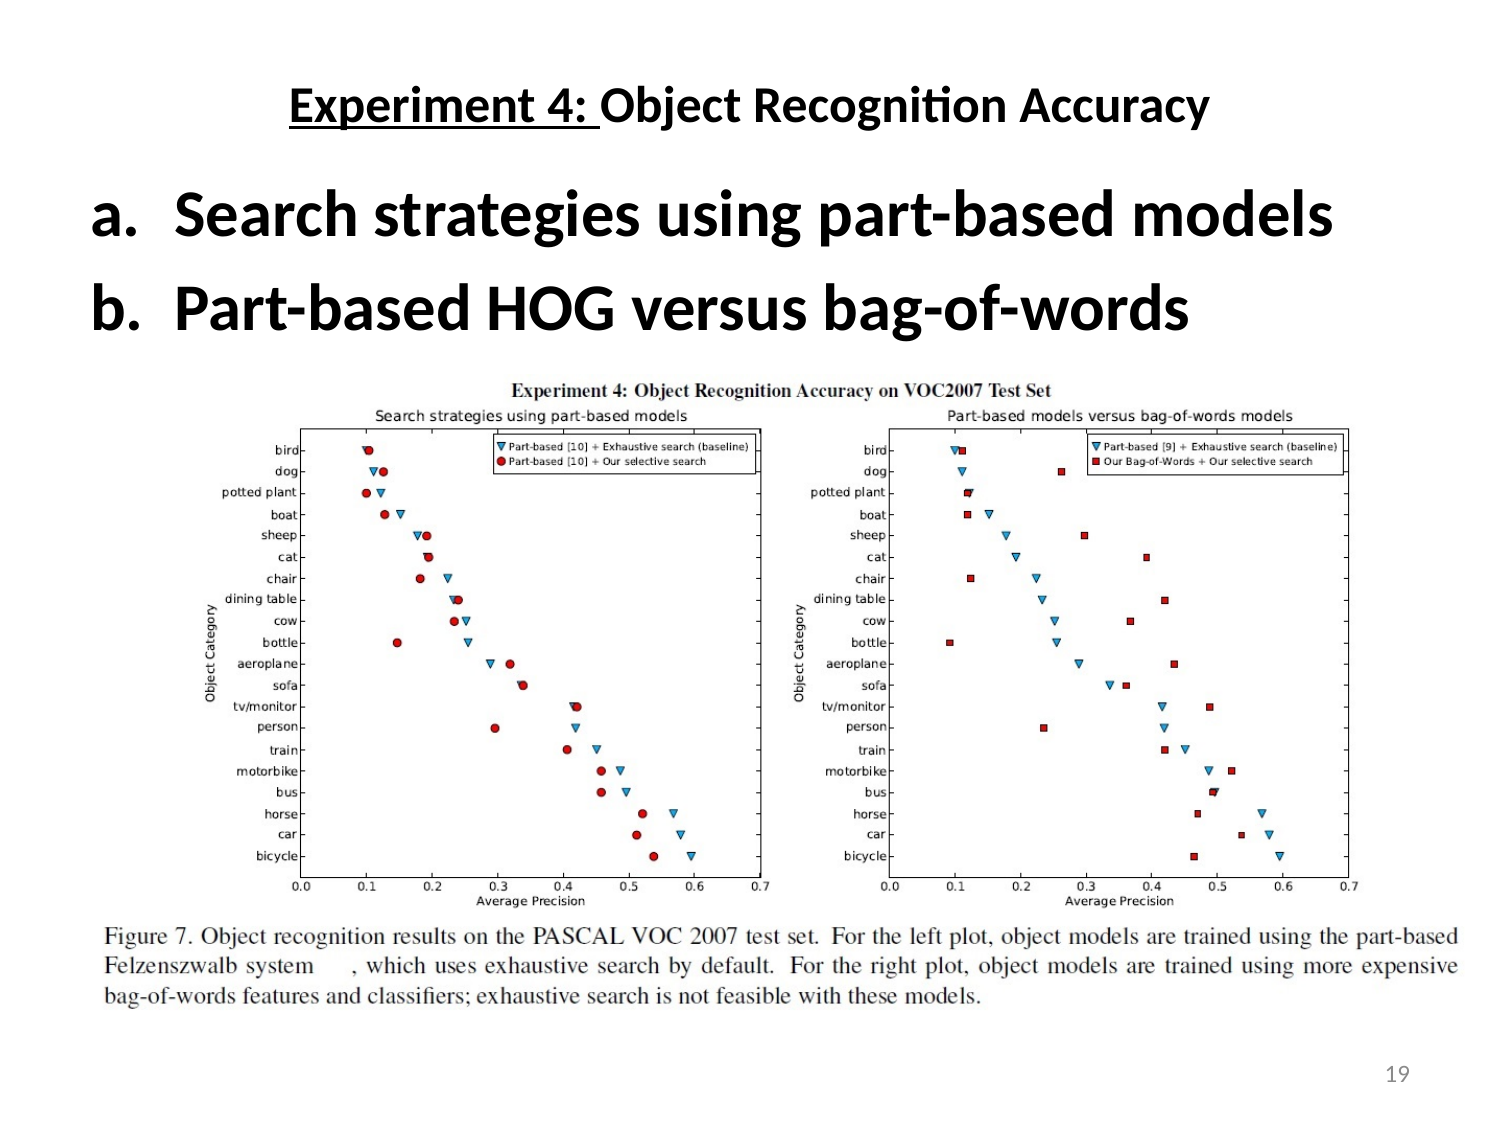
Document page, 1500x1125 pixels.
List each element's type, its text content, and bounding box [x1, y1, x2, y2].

picture [86, 374, 1465, 1013]
title Experiment 4: Object Recognition Accuracy [75, 62, 1425, 162]
list Search strategies using part-based models Part-based HOG versus bag-of-words [75, 162, 1425, 1005]
slide_number 19 [1074, 1042, 1425, 1103]
